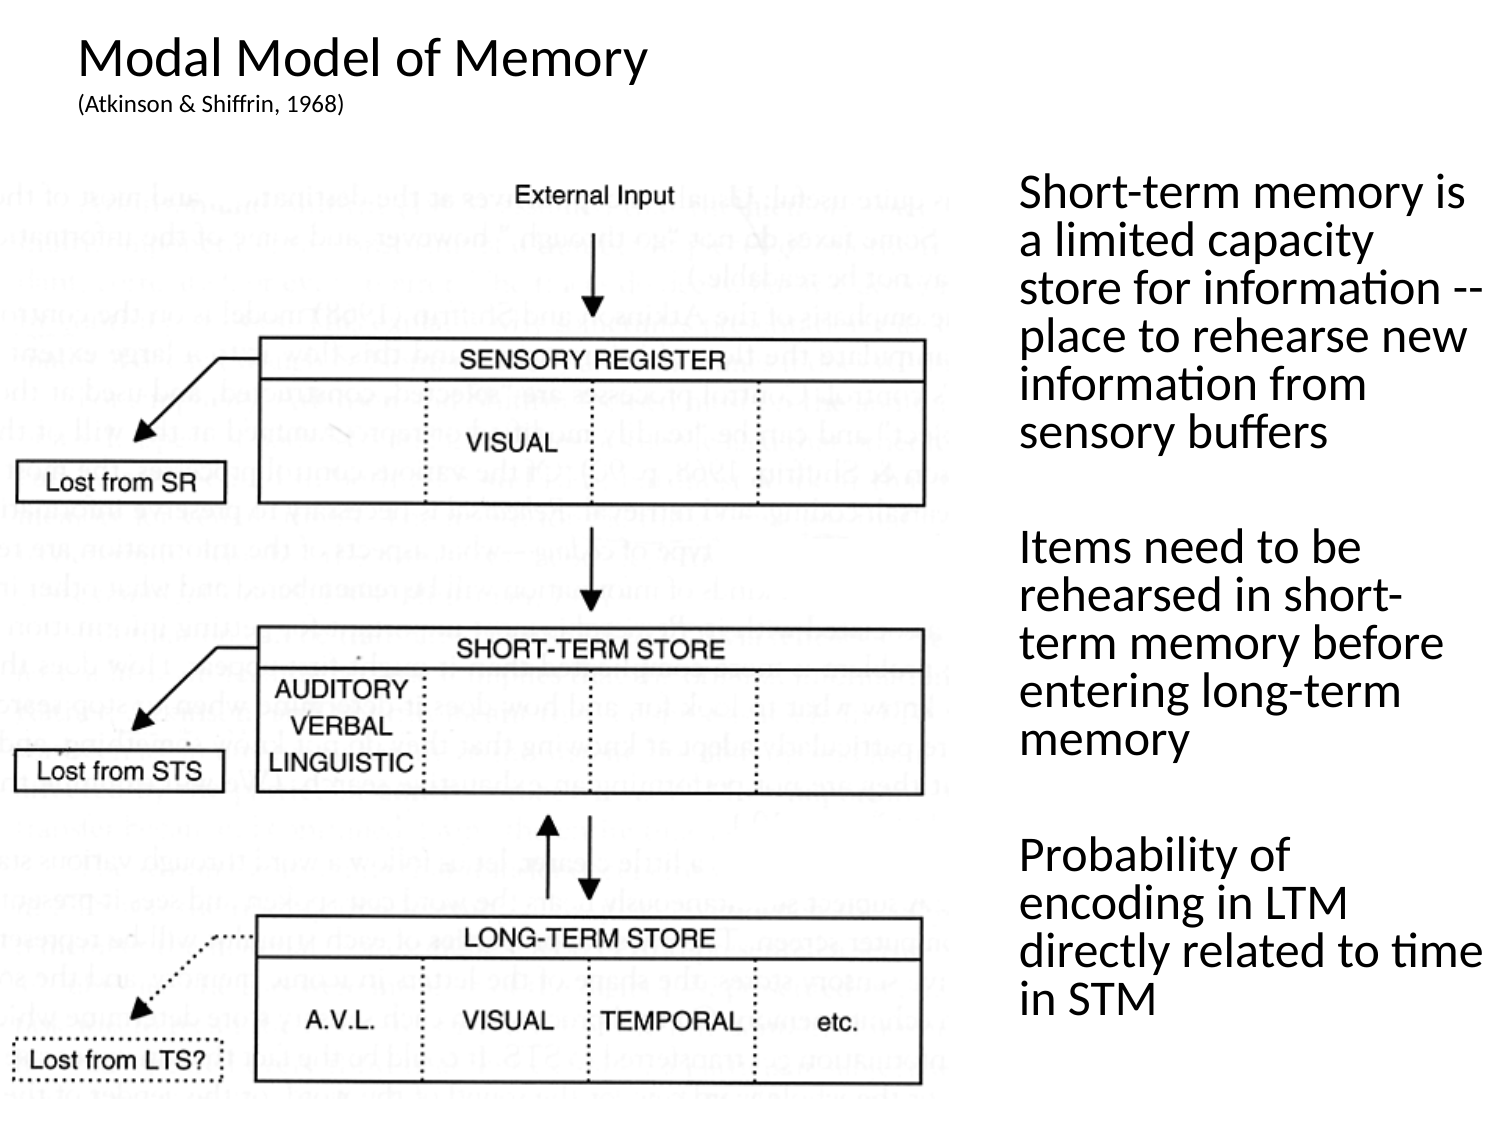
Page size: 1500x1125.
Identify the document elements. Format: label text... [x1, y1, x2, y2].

list Short-term memory is a limited capacity store for information -- place to rehearse new information from sensory buffers Items need to be rehearsed in short-term memory before entering long-term memory Probability of encoding in LTM directly related to time in STM [975, 162, 1500, 1125]
picture [0, 174, 949, 1099]
title Modal Model of Memory (Atkinson & Shiffrin, 1968) [62, 12, 1425, 125]
